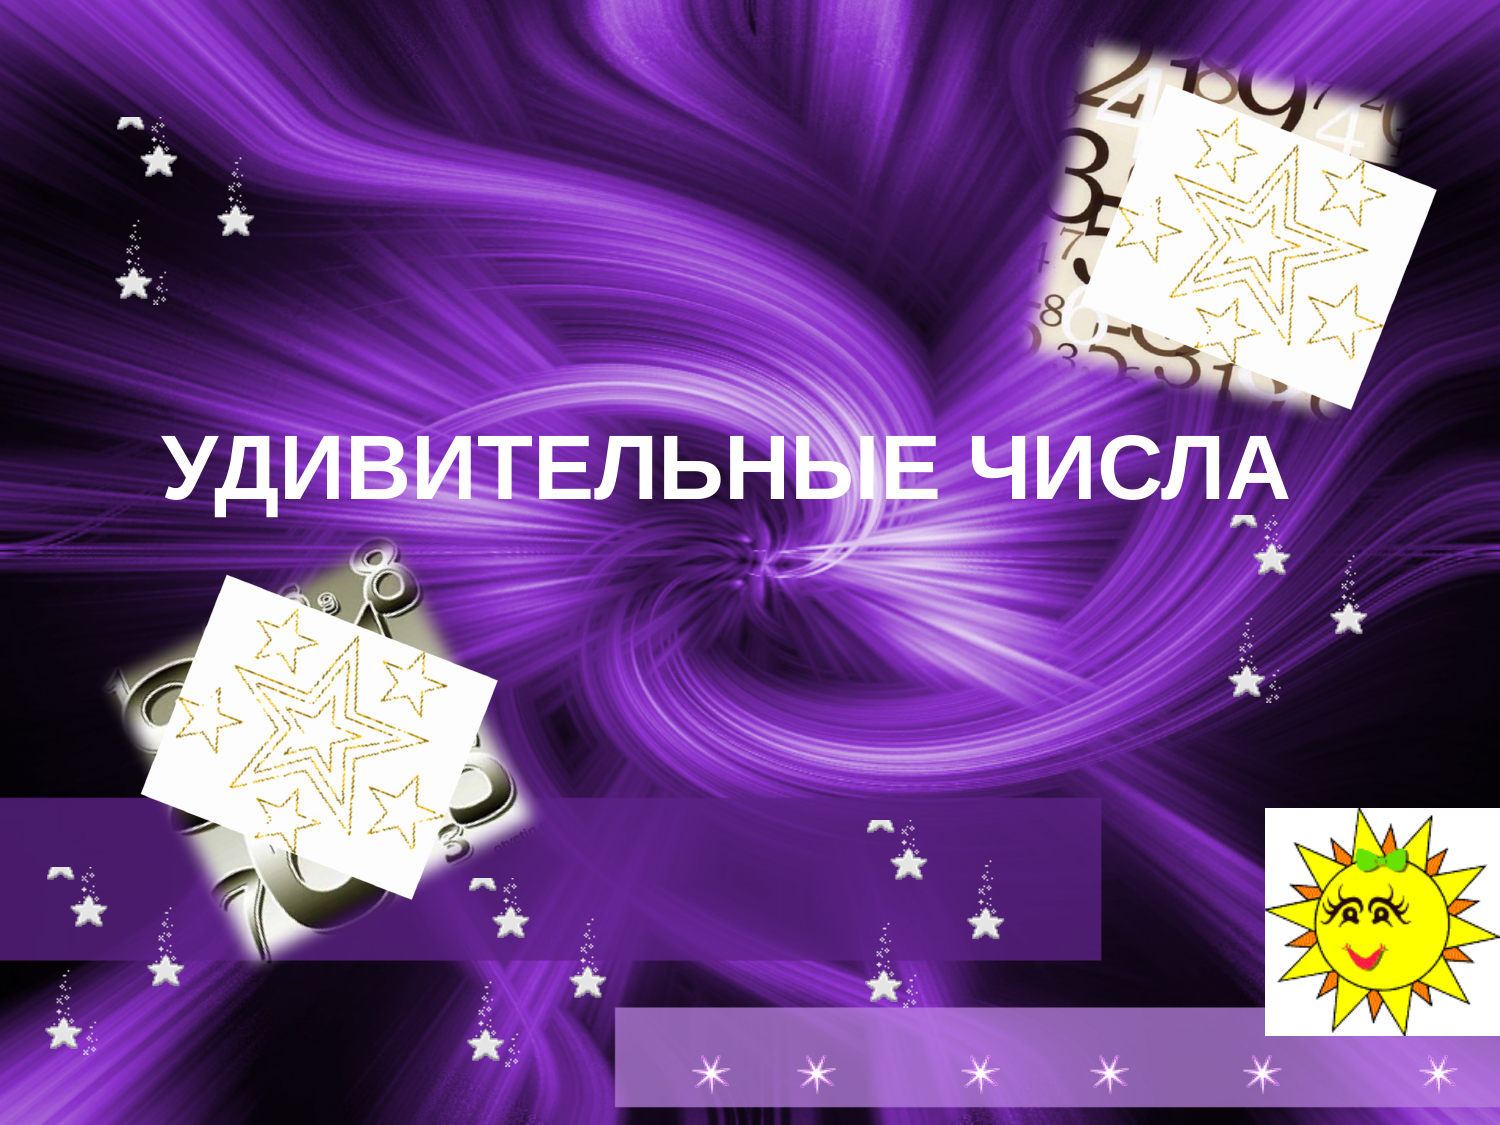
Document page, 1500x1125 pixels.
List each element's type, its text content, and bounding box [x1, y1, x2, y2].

picture [1218, 515, 1376, 704]
picture [0, 558, 1500, 1125]
picture [0, 0, 1500, 409]
title УДИВИТЕЛЬНЫЕ ЧИСЛА [0, 210, 1500, 716]
